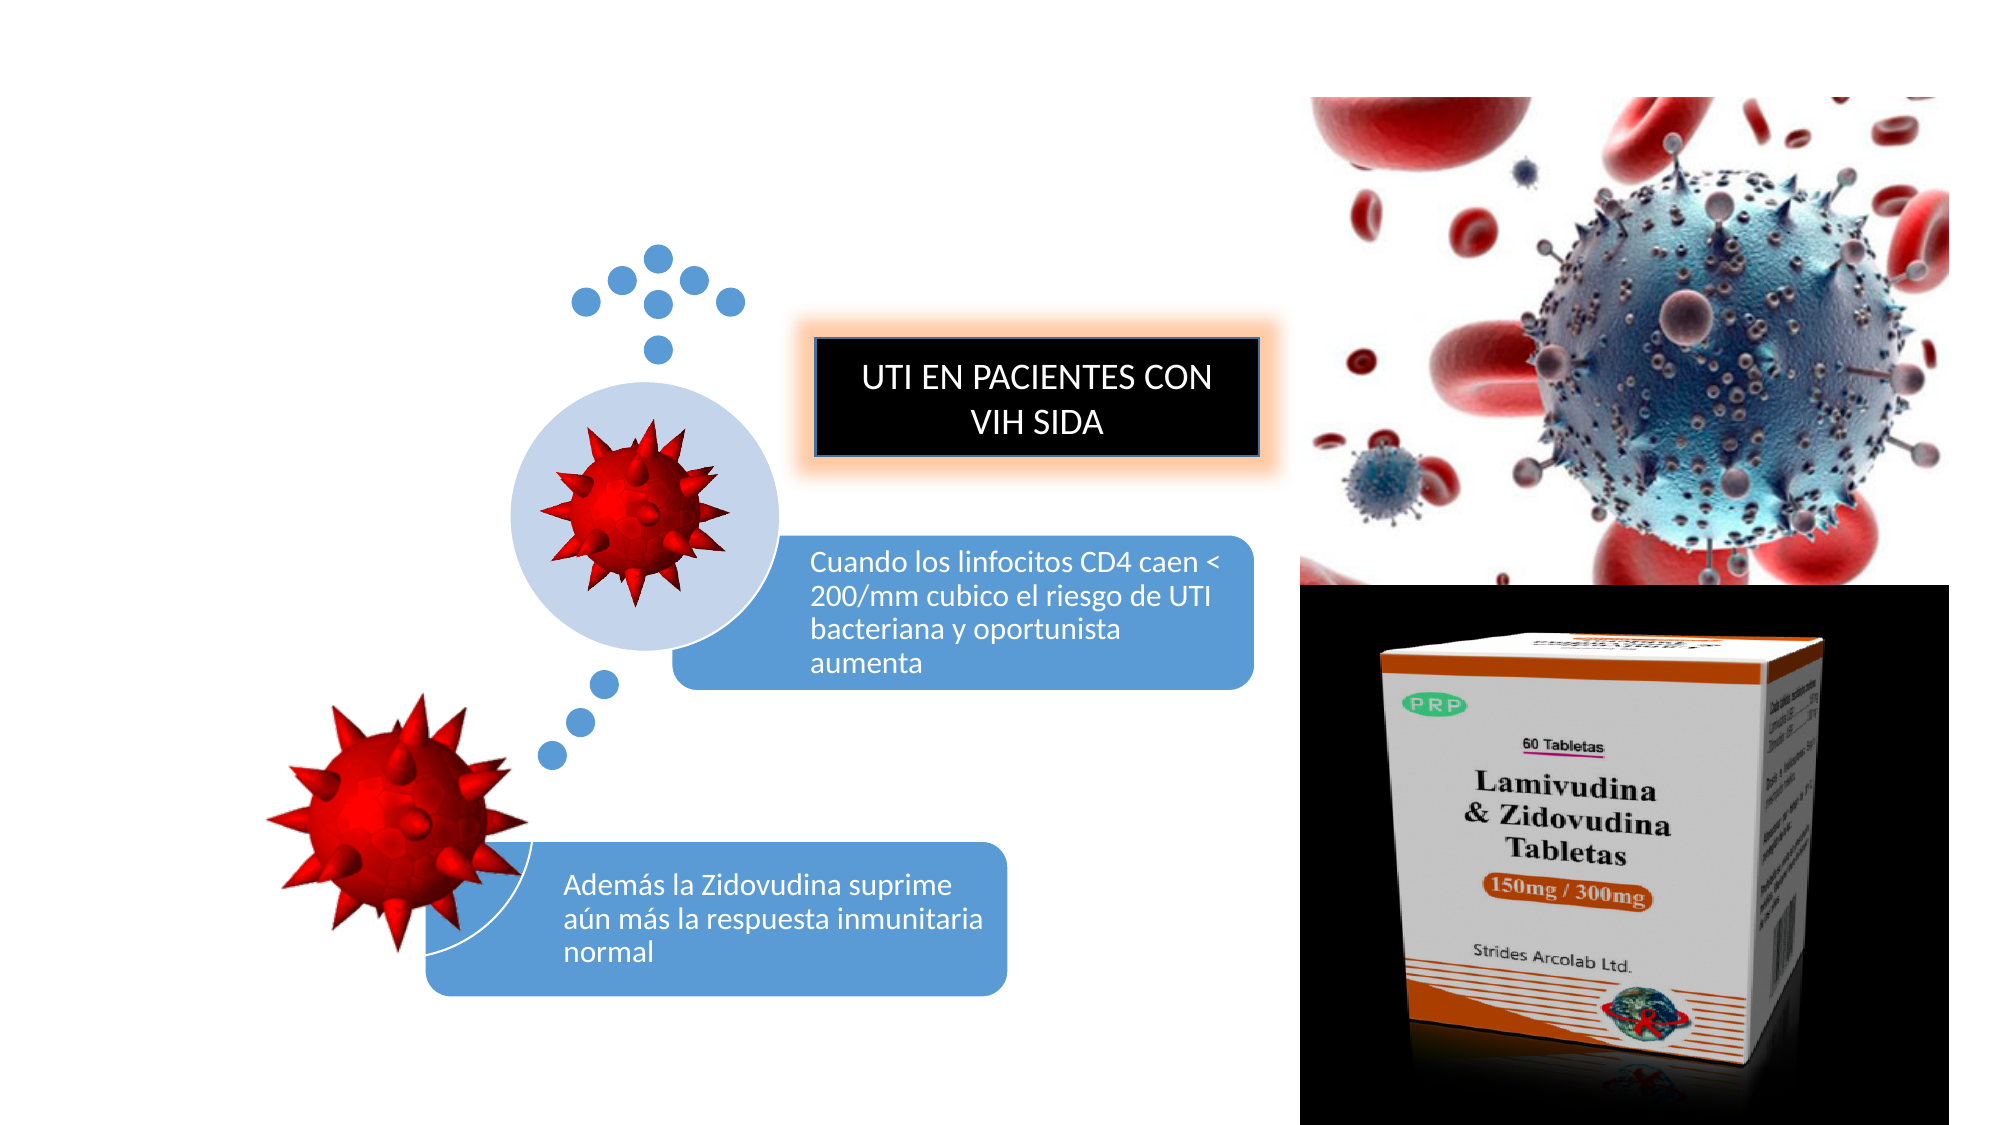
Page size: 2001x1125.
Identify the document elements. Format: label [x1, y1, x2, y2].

picture [1300, 97, 1949, 1125]
picture [536, 414, 734, 611]
text_box [217, 118, 1300, 1125]
